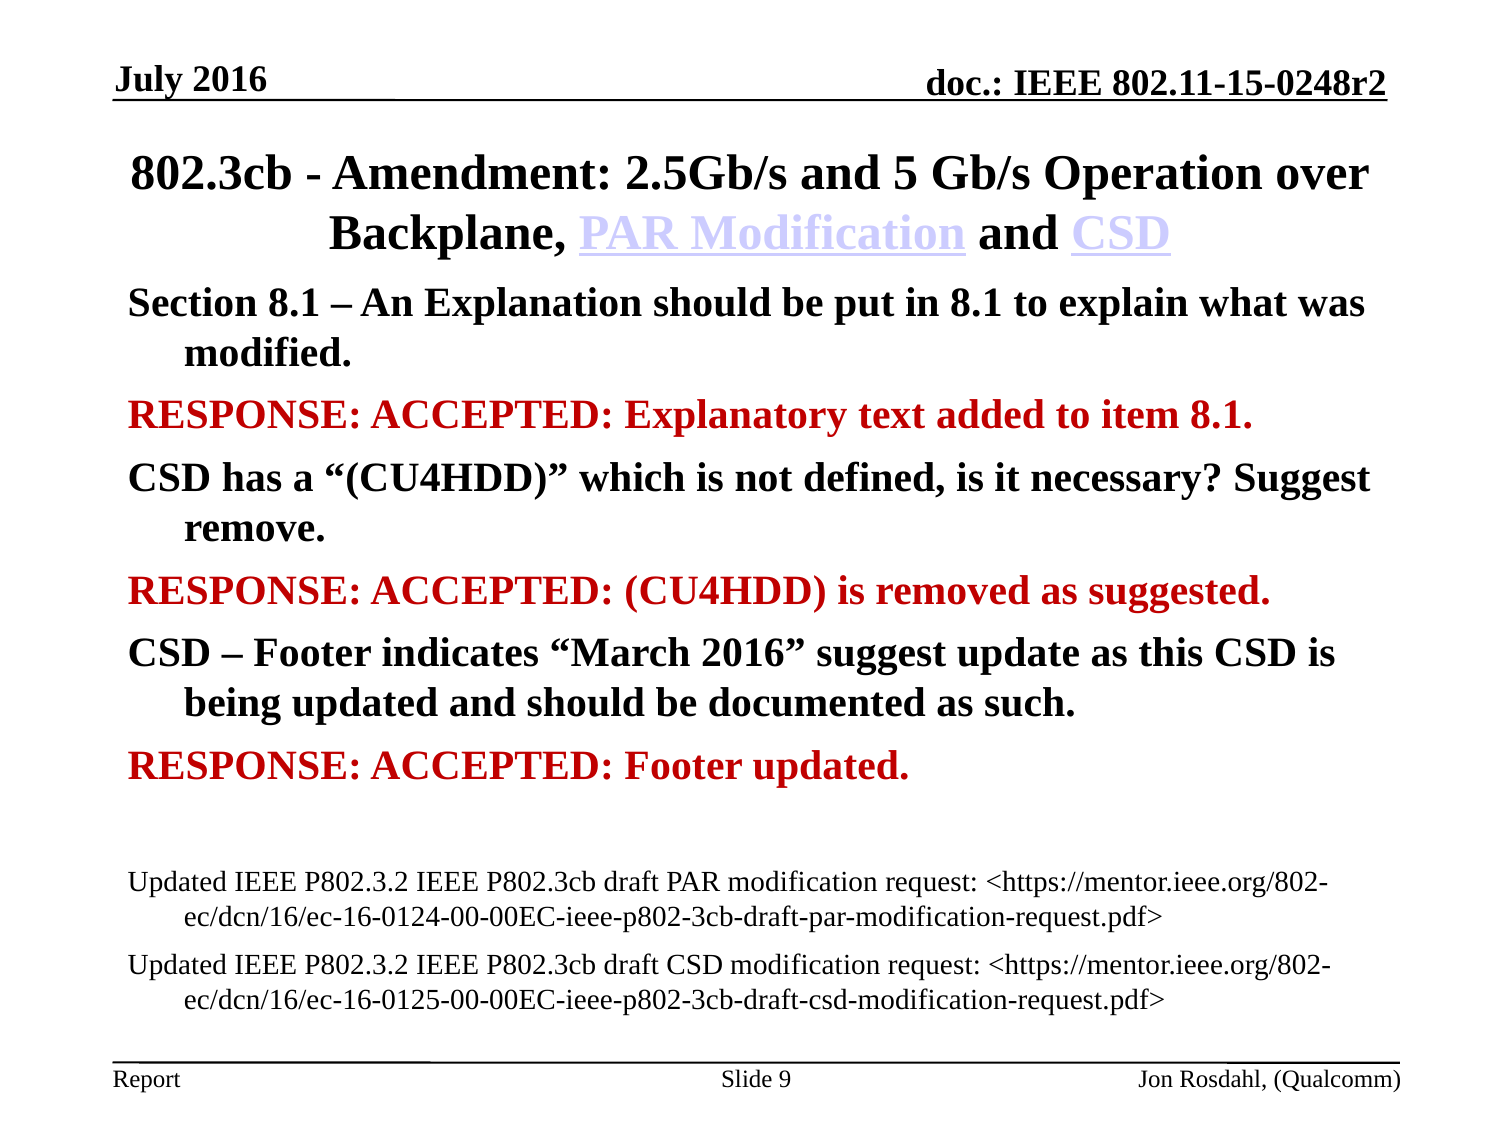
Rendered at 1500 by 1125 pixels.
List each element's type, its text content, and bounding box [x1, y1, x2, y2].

footer Jon Rosdahl, (Qualcomm) [878, 1061, 1402, 1093]
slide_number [114, 54, 423, 100]
slide_number Slide 9 [712, 1061, 800, 1123]
list Section 8.1 – An Explanation should be put in 8.1 to explain what was modified. RESPONSE: ACCEPTED: Explanatory text added to item 8.1. CSD has a “(CU4HDD)” which is not defined, is it necessary? Suggest remove. RESPONSE: ACCEPTED: (CU4HDD) is removed as suggested. CSD – Footer indicates “March 2016” suggest update as this CSD is being updated and should be documented as such. RESPONSE: ACCEPTED: Footer updated. Updated IEEE P802.3.2 IEEE P802.3cb draft PAR modification request: <https://mentor.ieee.org/802-ec/dcn/16/ec-16-0124-00-00EC-ieee-p802-3cb-draft-par-modification-request.pdf> Updated IEEE P802.3.2 IEEE P802.3cb draft CSD modification request: <https://mentor.ieee.org/802-ec/dcn/16/ec-16-0125-00-00EC-ieee-p802-3cb-draft-csd-modification-request.pdf> [112, 266, 1388, 1063]
title 802.3cb - Amendment: 2.5Gb/s and 5 Gb/s Operation over Backplane, PAR Modification and CSD [112, 112, 1388, 266]
